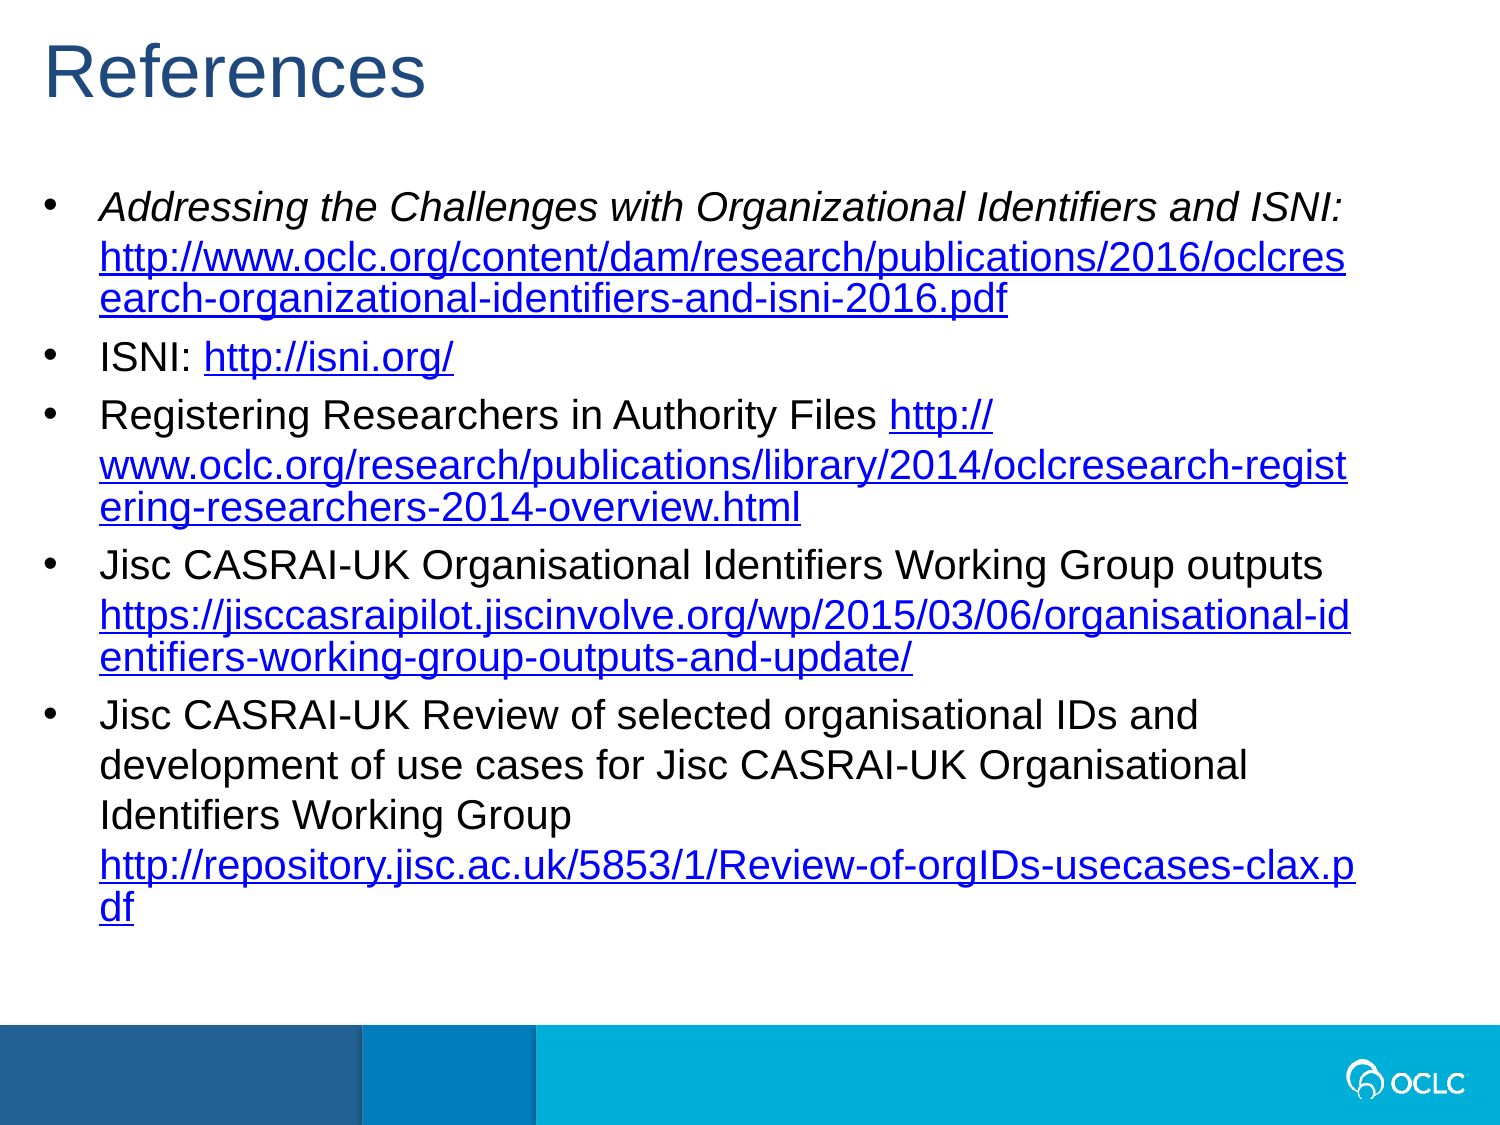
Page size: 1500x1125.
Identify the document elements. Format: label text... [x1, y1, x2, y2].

list References Addressing the Challenges with Organizational Identifiers and ISNI: http://www.oclc.org/content/dam/research/publications/2016/oclcresearch-organizational-identifiers-and-isni-2016.pdf ISNI: http://isni.org/ Registering Researchers in Authority Files http://www.oclc.org/research/publications/library/2014/oclcresearch-registering-researchers-2014-overview.html Jisc CASRAI-UK Organisational Identifiers Working Group outputs https://jisccasraipilot.jiscinvolve.org/wp/2015/03/06/organisational-identifiers-working-group-outputs-and-update/ Jisc CASRAI-UK Review of selected organisational IDs and development of use cases for Jisc CASRAI-UK Organisational Identifiers Working Group http://repository.jisc.ac.uk/5853/1/Review-of-orgIDs-usecases-clax.pdf [28, 15, 1371, 137]
